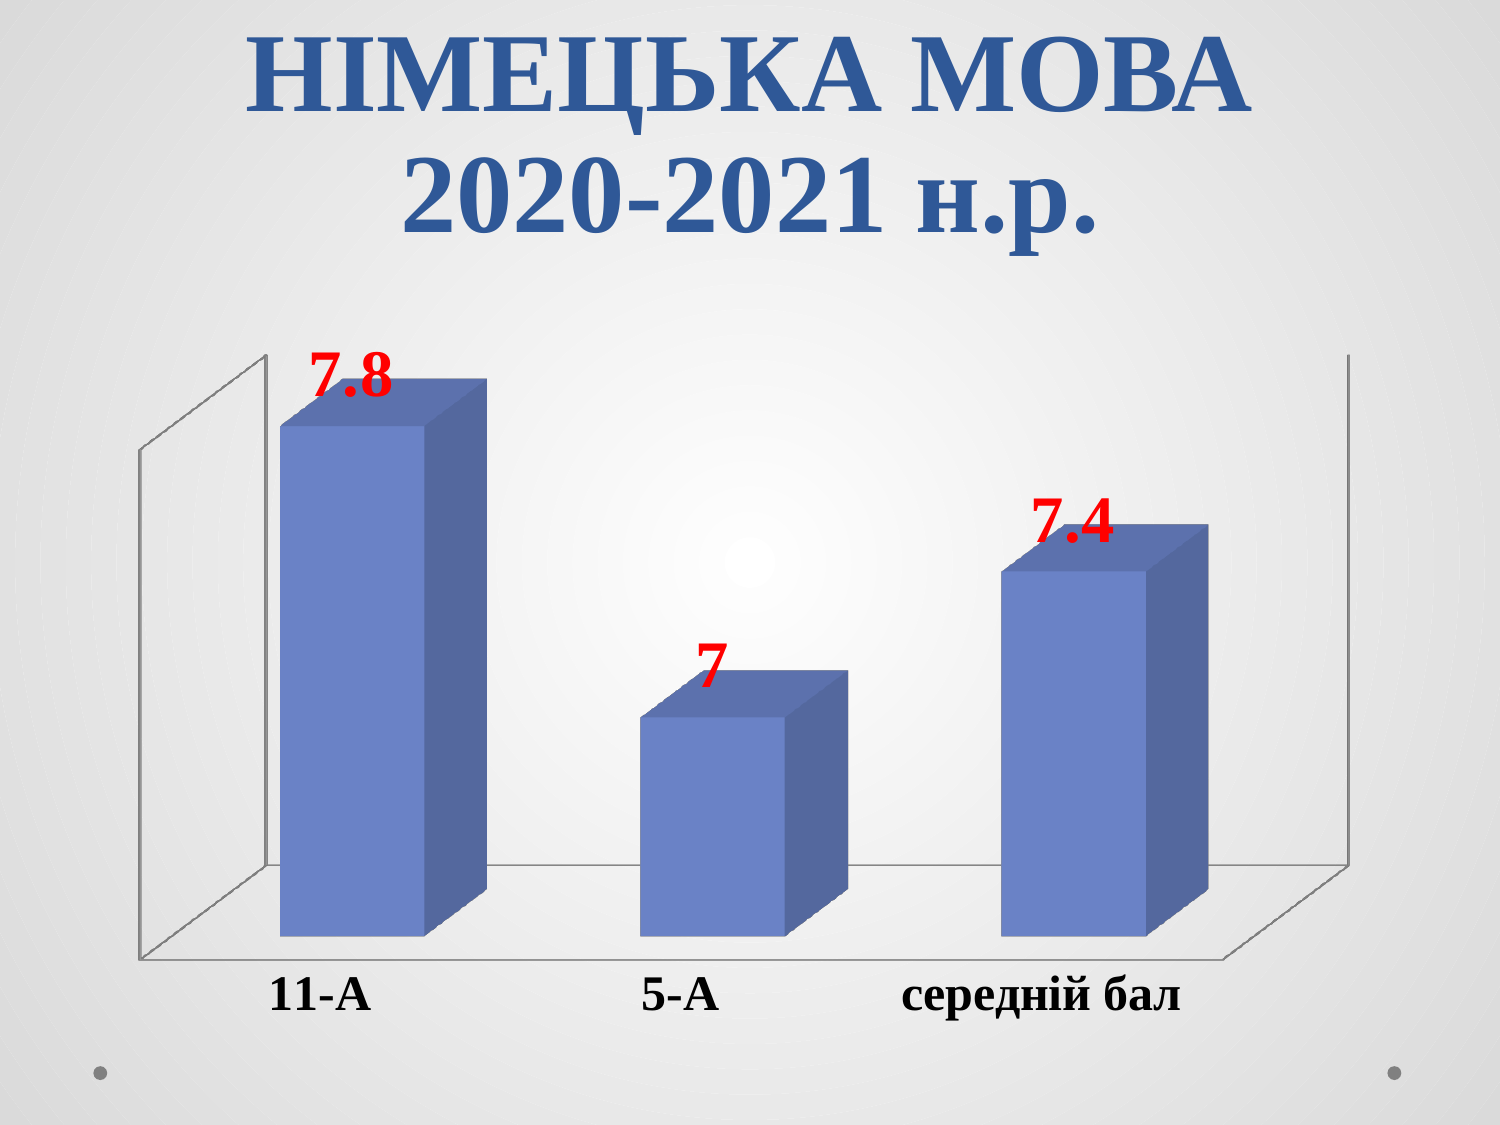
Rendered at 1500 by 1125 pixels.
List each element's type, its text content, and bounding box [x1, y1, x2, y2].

chart [111, 337, 1377, 1036]
title НІМЕЦЬКА МОВА 2020-2021 н.р. [75, 0, 1425, 263]
